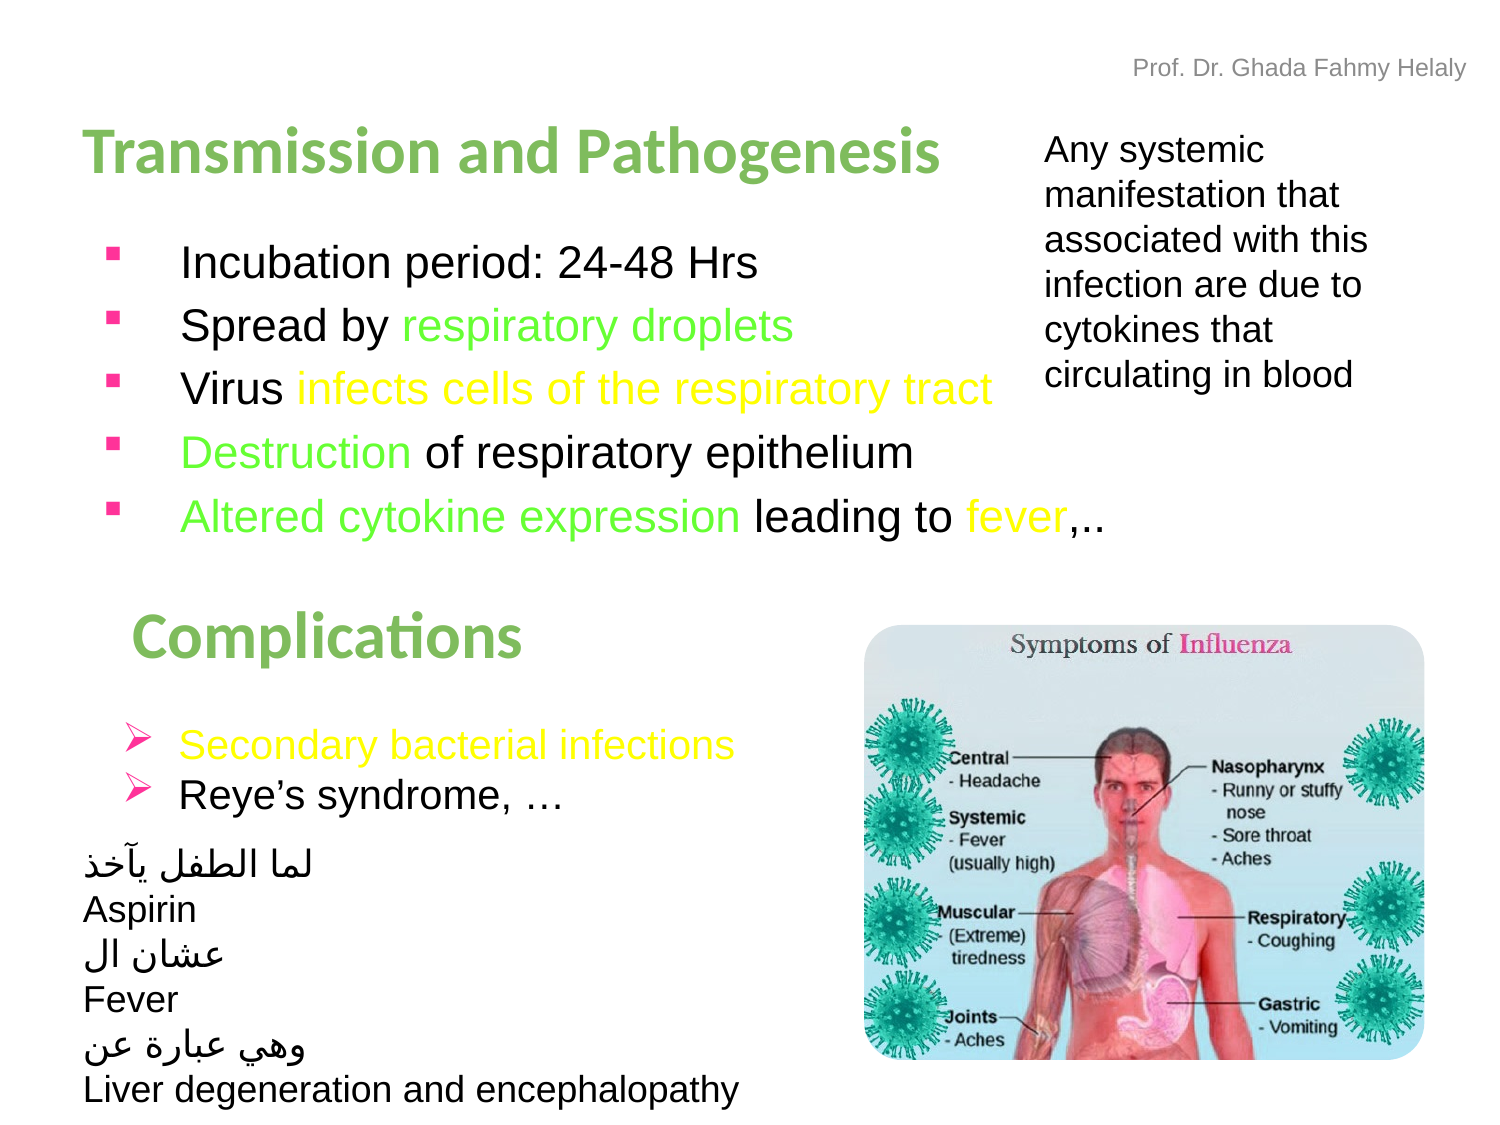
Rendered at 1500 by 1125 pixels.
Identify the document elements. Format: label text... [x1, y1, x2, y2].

text_box Complications [117, 584, 539, 679]
text_box Any systemic manifestation that associated with this infection are due to cytokines that circulating in blood [1029, 117, 1459, 402]
text_box Secondary bacterial infections Reye’s syndrome, … [107, 710, 825, 832]
text_box Incubation period: 24-48 Hrs Spread by respiratory droplets Virus infects cells of the respiratory tract Destruction of respiratory epithelium Altered cytokine expression leading to fever,.. [87, 224, 1125, 650]
text_box لما الطفل يآخذ Aspirin عشان ال Fever وهي عبارة عن Liver degeneration and encephalopathy [68, 832, 881, 1118]
picture [864, 624, 1425, 1061]
text_box Transmission and Pathogenesis [68, 99, 1300, 275]
footer Prof. Dr. Ghada Fahmy Helaly [1107, 36, 1493, 97]
